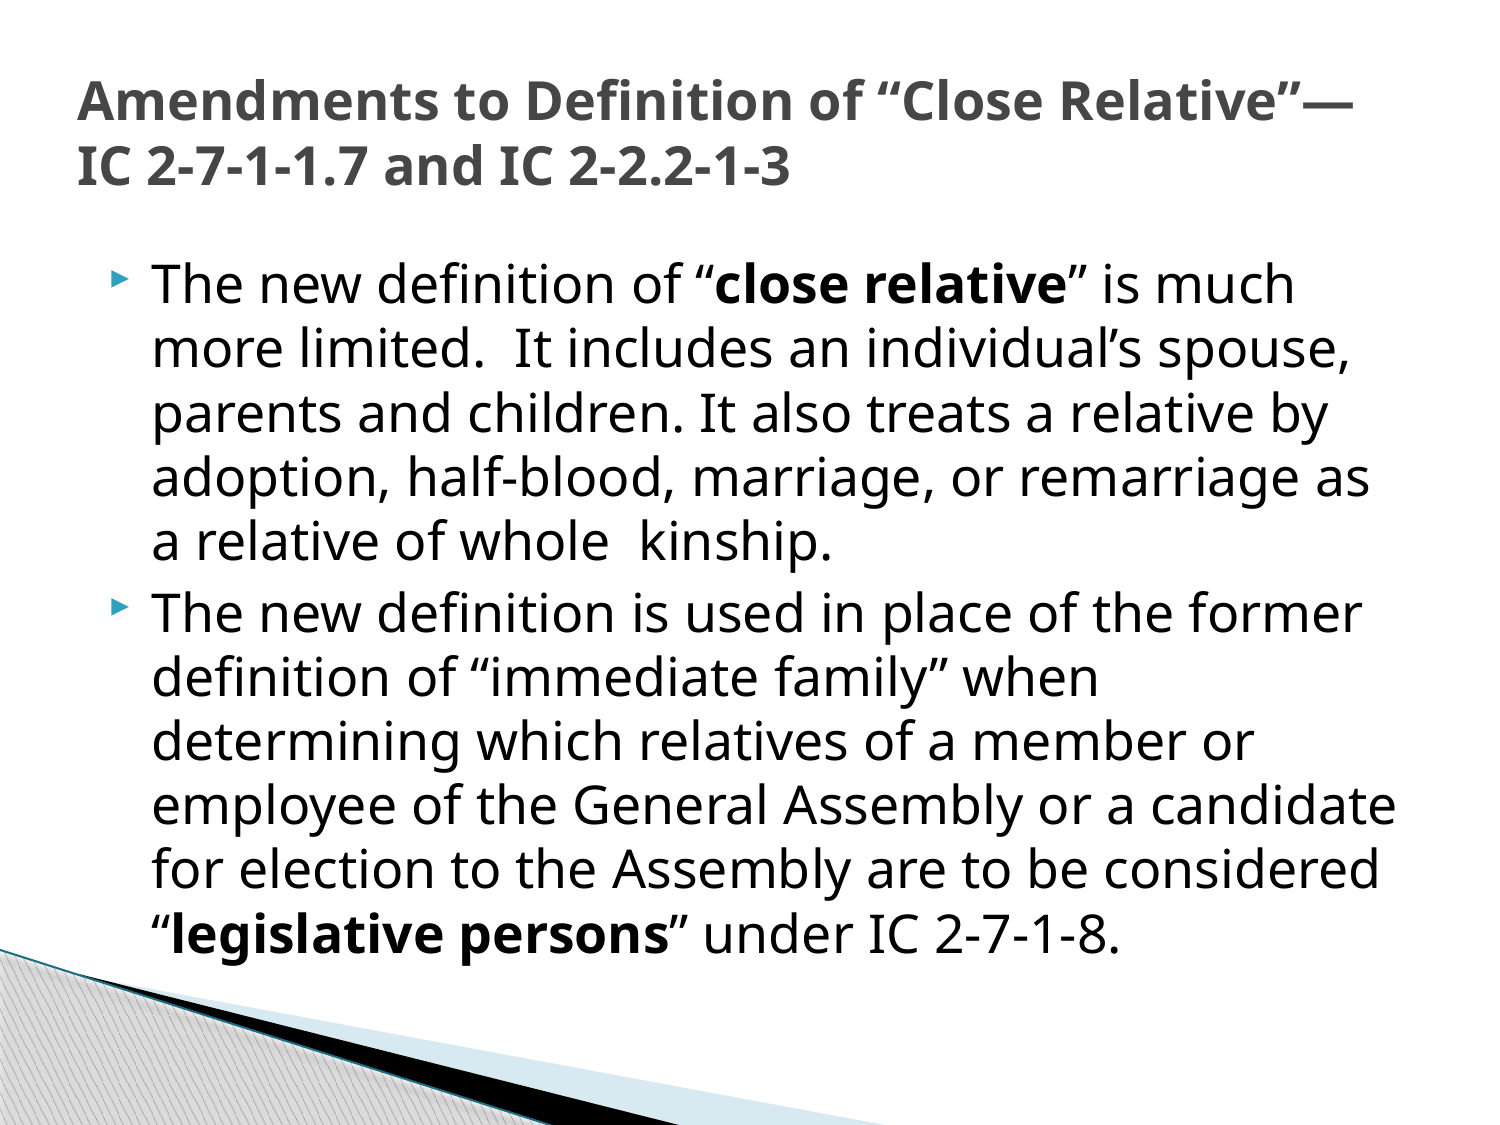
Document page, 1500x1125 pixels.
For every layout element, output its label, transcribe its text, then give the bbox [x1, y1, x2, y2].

title Amendments to Definition of “Close Relative”— IC 2-7-1-1.7 and IC 2-2.2-1-3 [62, 37, 1413, 225]
list The new definition of “close relative” is much more limited. It includes an individual’s spouse, parents and children. It also treats a relative by adoption, half-blood, marriage, or remarriage as a relative of whole kinship. The new definition is used in place of the former definition of “immediate family” when determining which relatives of a member or employee of the General Assembly or a candidate for election to the Assembly are to be considered “legislative persons” under IC 2-7-1-8. [75, 243, 1425, 986]
